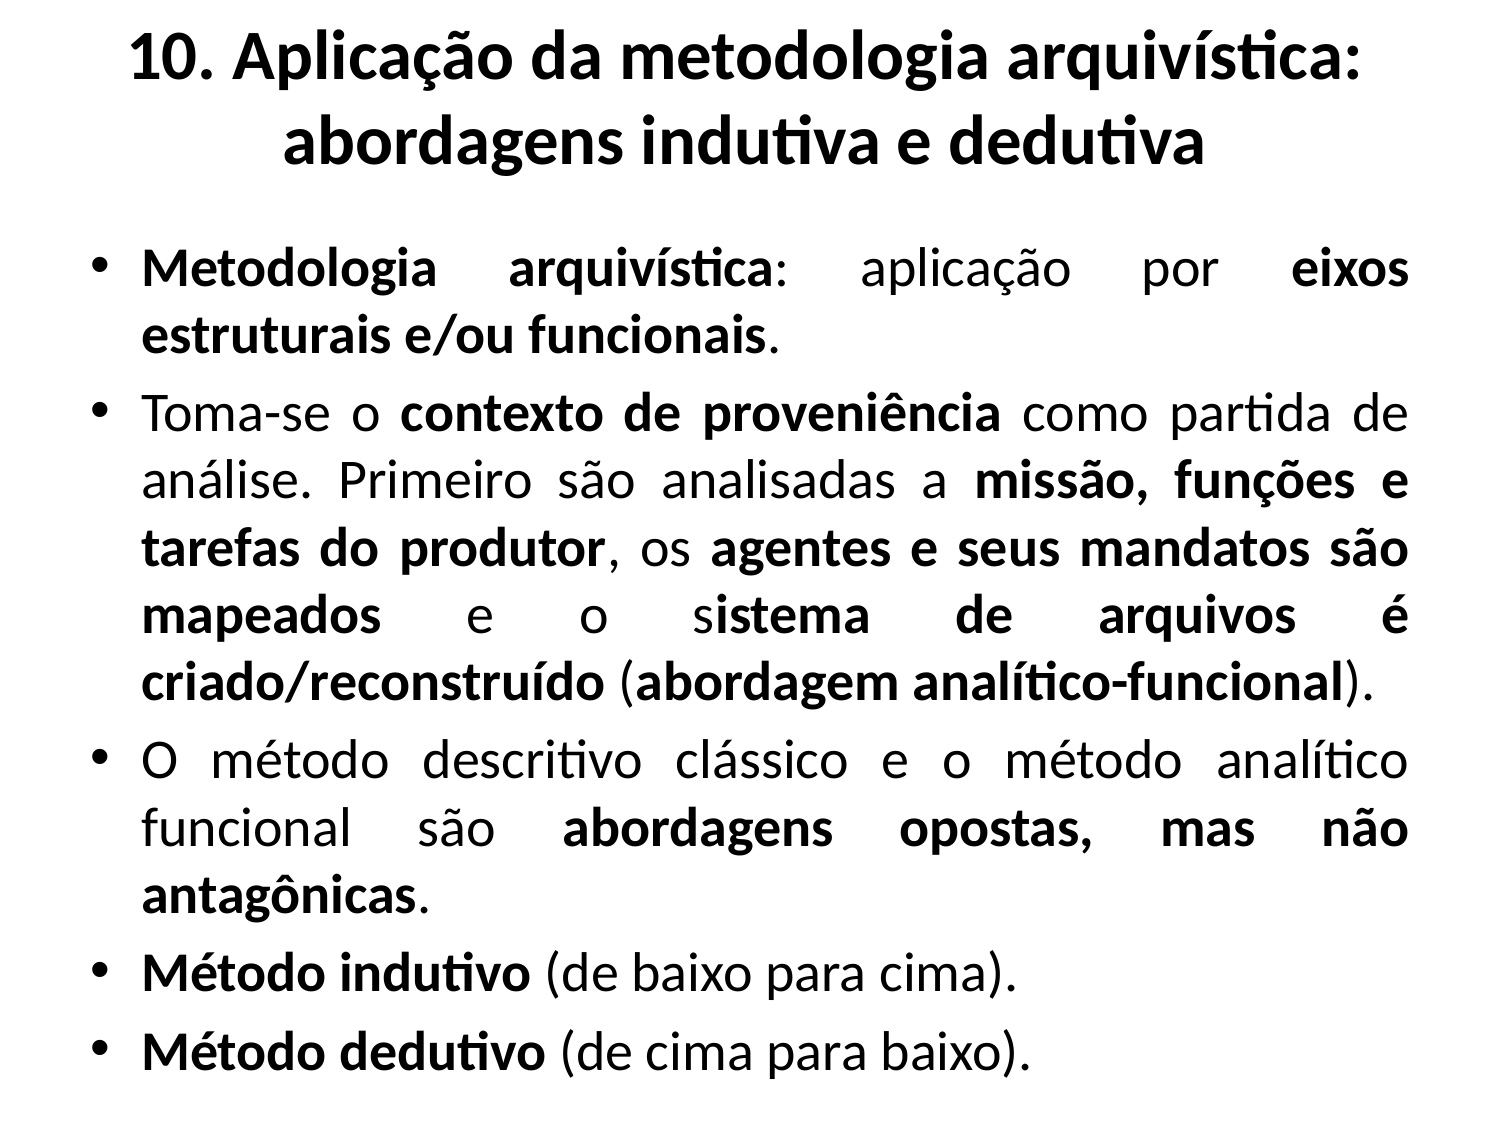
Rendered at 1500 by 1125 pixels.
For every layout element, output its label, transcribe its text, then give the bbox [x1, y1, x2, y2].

title 10. Aplicação da metodologia arquivística: abordagens indutiva e dedutiva [70, 0, 1421, 188]
list Metodologia arquivística: aplicação por eixos estruturais e/ou funcionais. Toma-se o contexto de proveniência como partida de análise. Primeiro são analisadas a missão, funções e tarefas do produtor, os agentes e seus mandatos são mapeados e o sistema de arquivos é criado/reconstruído (abordagem analítico-funcional). O método descritivo clássico e o método analítico funcional são abordagens opostas, mas não antagônicas. Método indutivo (de baixo para cima). Método dedutivo (de cima para baixo). [75, 222, 1425, 1102]
